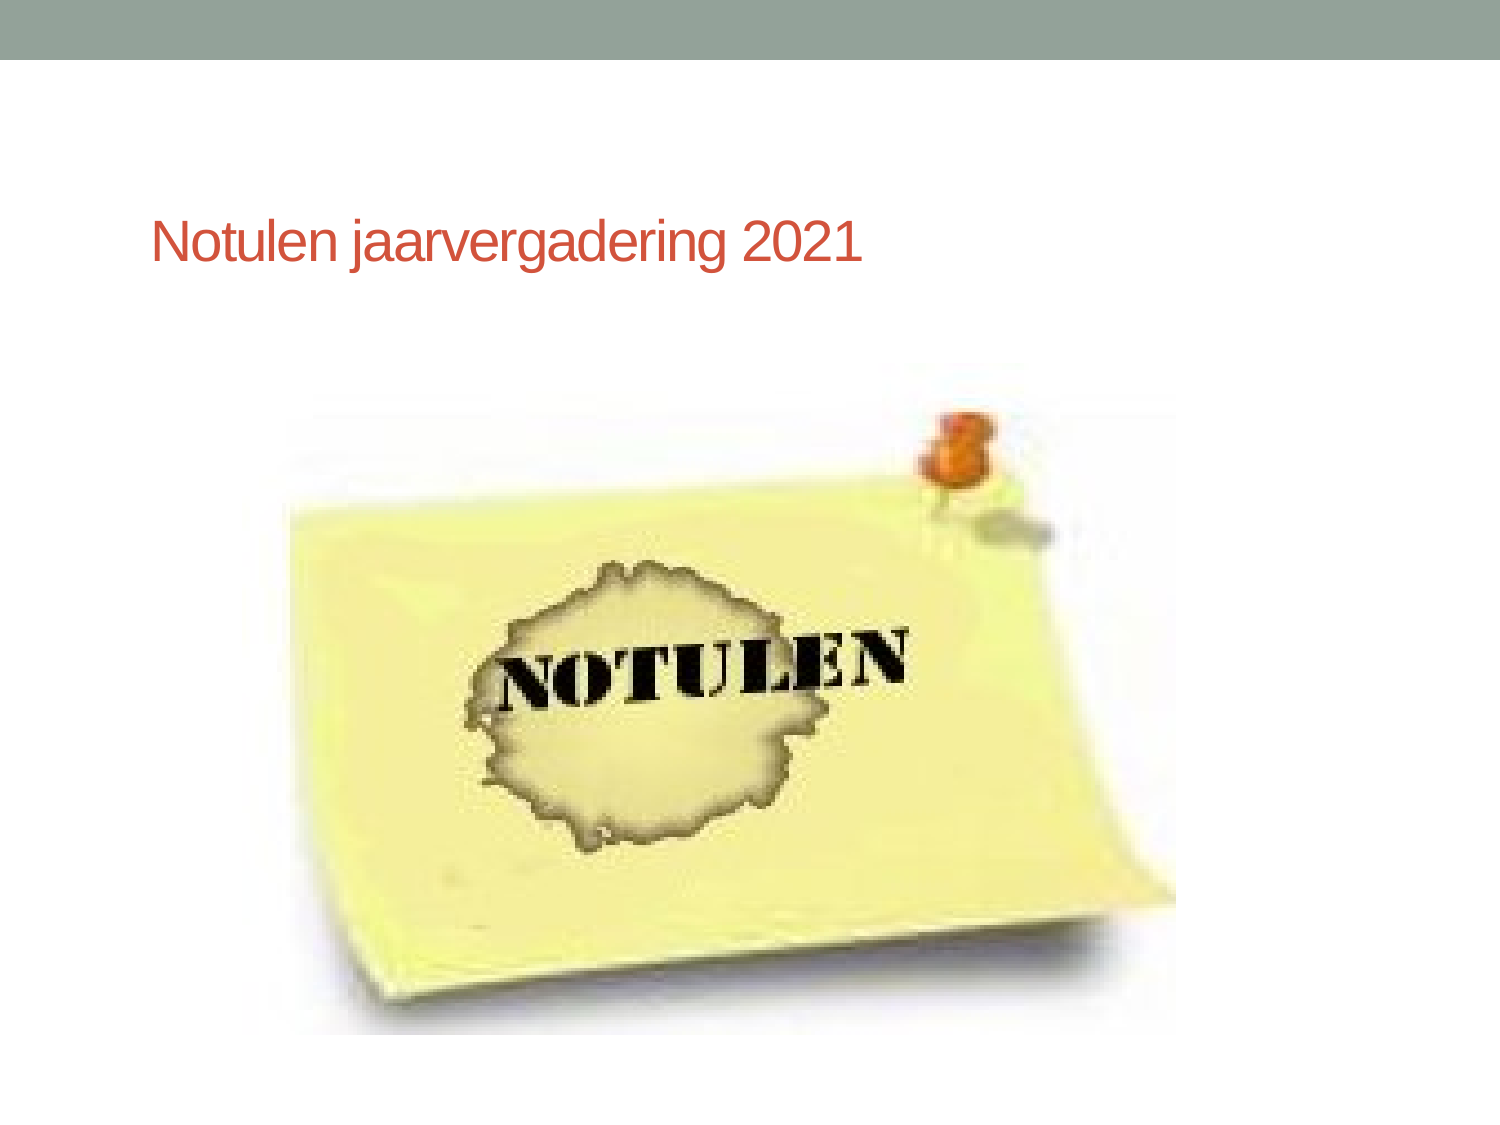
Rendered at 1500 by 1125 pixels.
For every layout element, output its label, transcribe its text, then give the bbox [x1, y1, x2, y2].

title Notulen jaarvergadering 2021 [135, 172, 1336, 305]
picture [241, 363, 1176, 1036]
